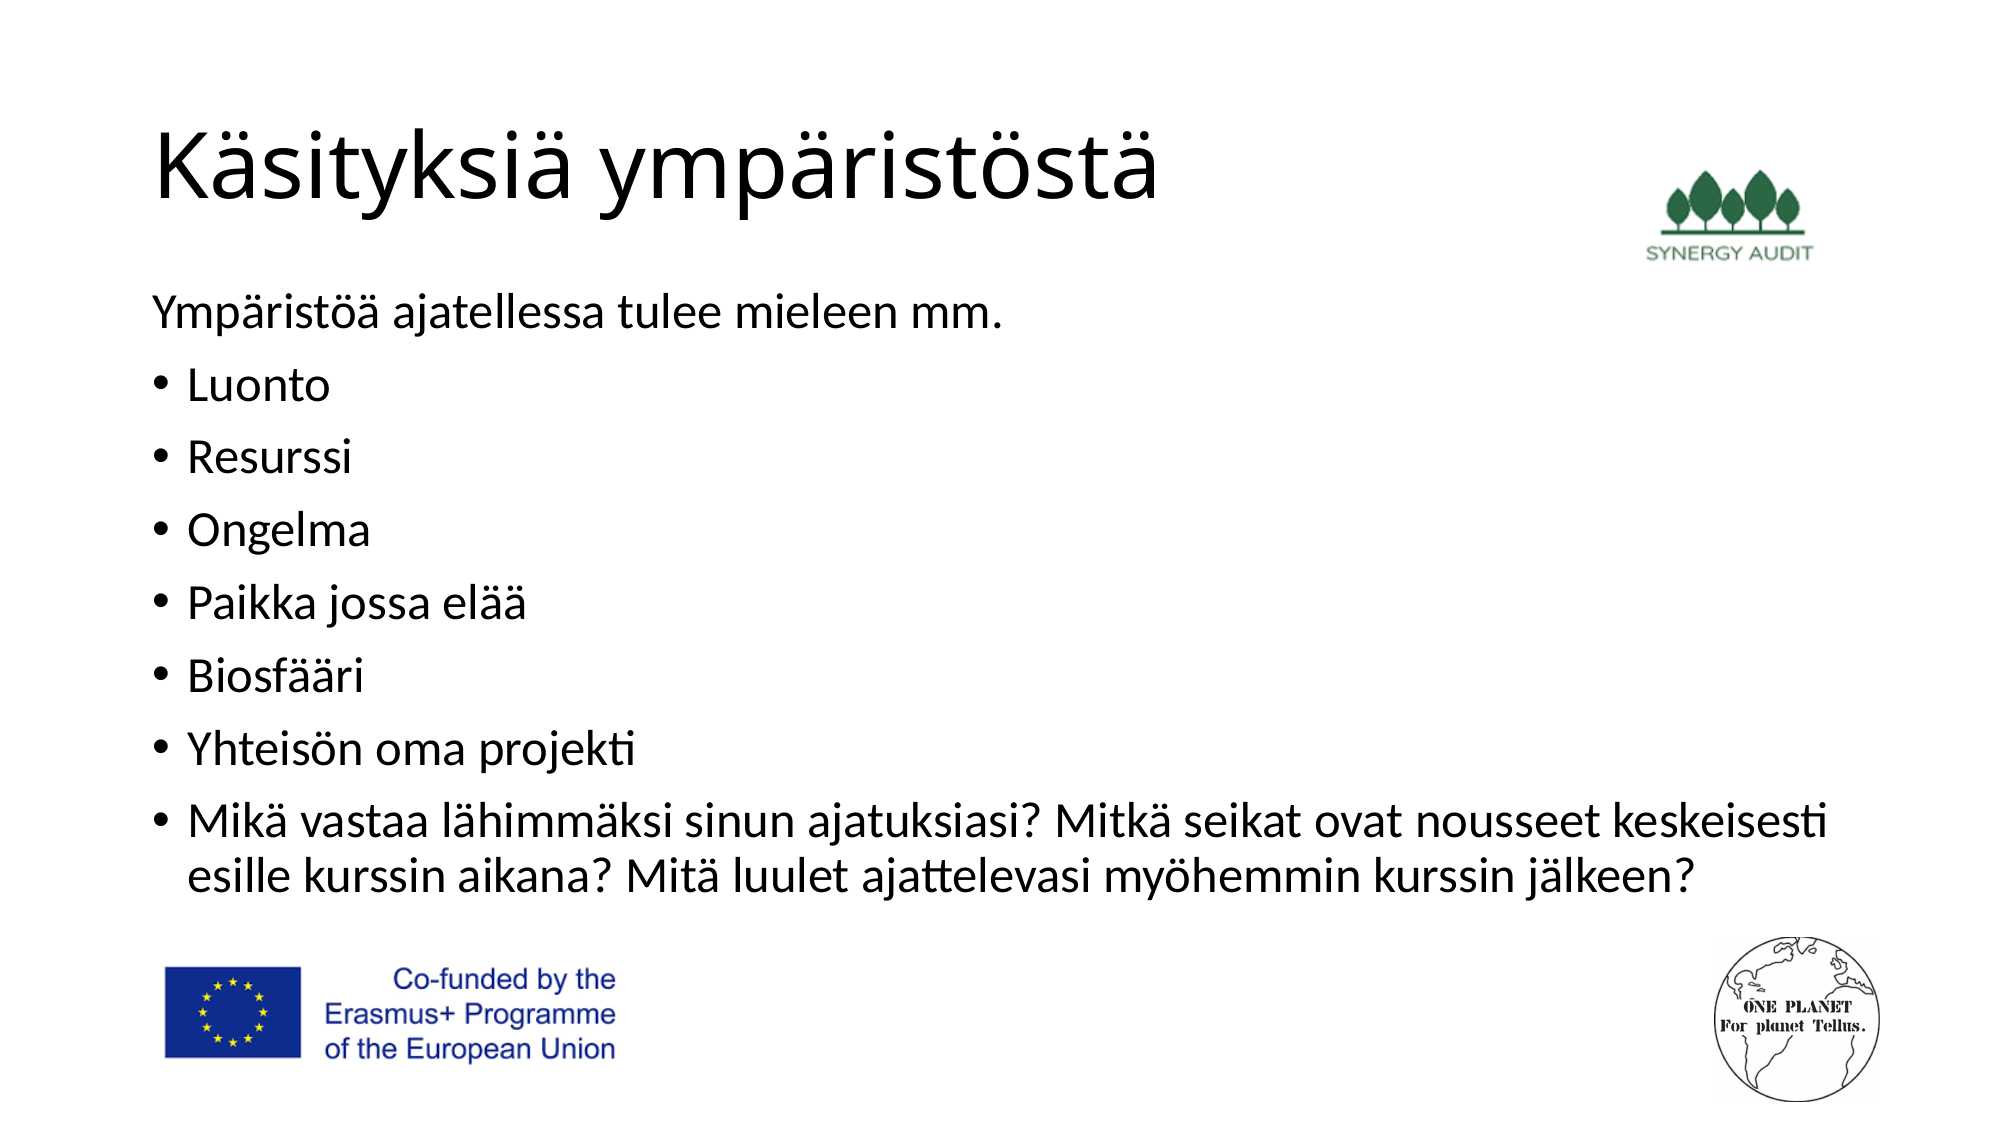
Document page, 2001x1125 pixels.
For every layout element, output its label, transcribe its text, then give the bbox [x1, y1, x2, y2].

picture [1714, 937, 1880, 1102]
title Käsityksiä ympäristöstä [137, 59, 1863, 277]
picture [137, 941, 640, 1085]
picture [1552, 74, 1915, 380]
list Ympäristöä ajatellessa tulee mieleen mm. Luonto Resurssi Ongelma Paikka jossa elää Biosfääri Yhteisön oma projekti Mikä vastaa lähimmäksi sinun ajatuksiasi? Mitkä seikat ovat nousseet keskeisesti esille kurssin aikana? Mitä luulet ajattelevasi myöhemmin kurssin jälkeen? [137, 277, 1863, 920]
